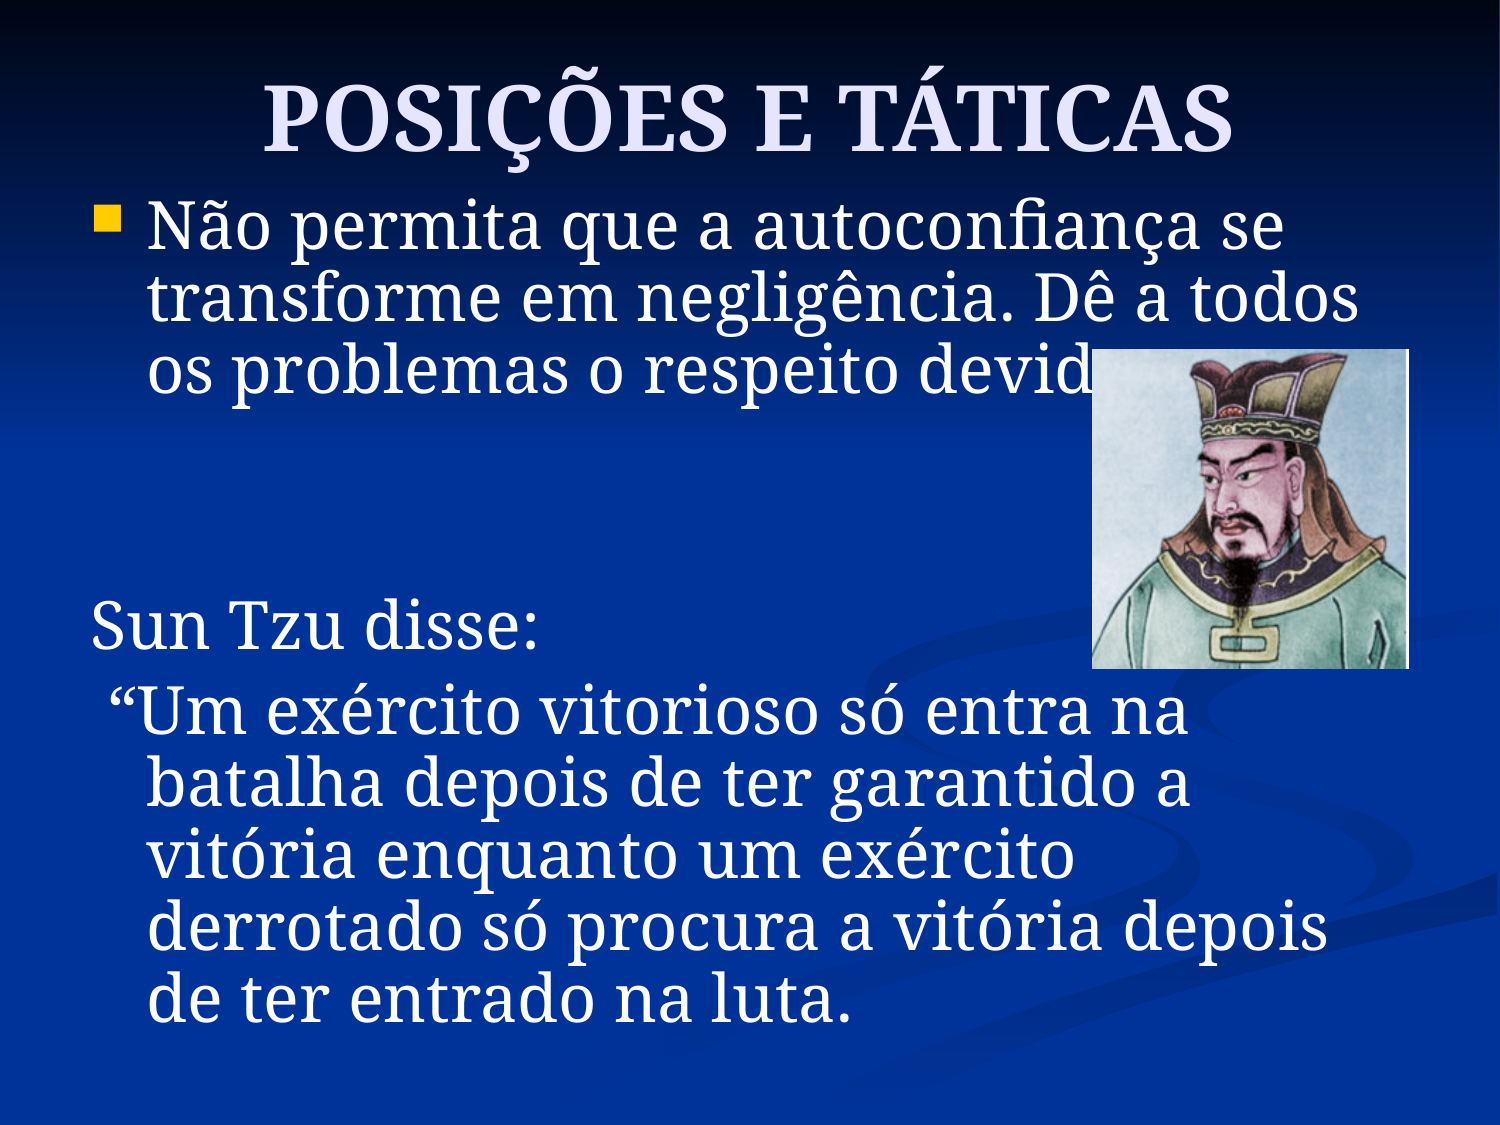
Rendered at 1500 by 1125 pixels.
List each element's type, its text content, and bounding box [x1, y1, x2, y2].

picture [1092, 349, 1409, 670]
title POSIÇÕES E TÁTICAS [74, 45, 1426, 184]
list Não permita que a autoconfiança se transforme em negligência. Dê a todos os problemas o respeito devido. Sun Tzu disse: “Um exército vitorioso só entra na batalha depois de ter garantido a vitória enquanto um exército derrotado só procura a vitória depois de ter entrado na luta. [74, 184, 1426, 1006]
